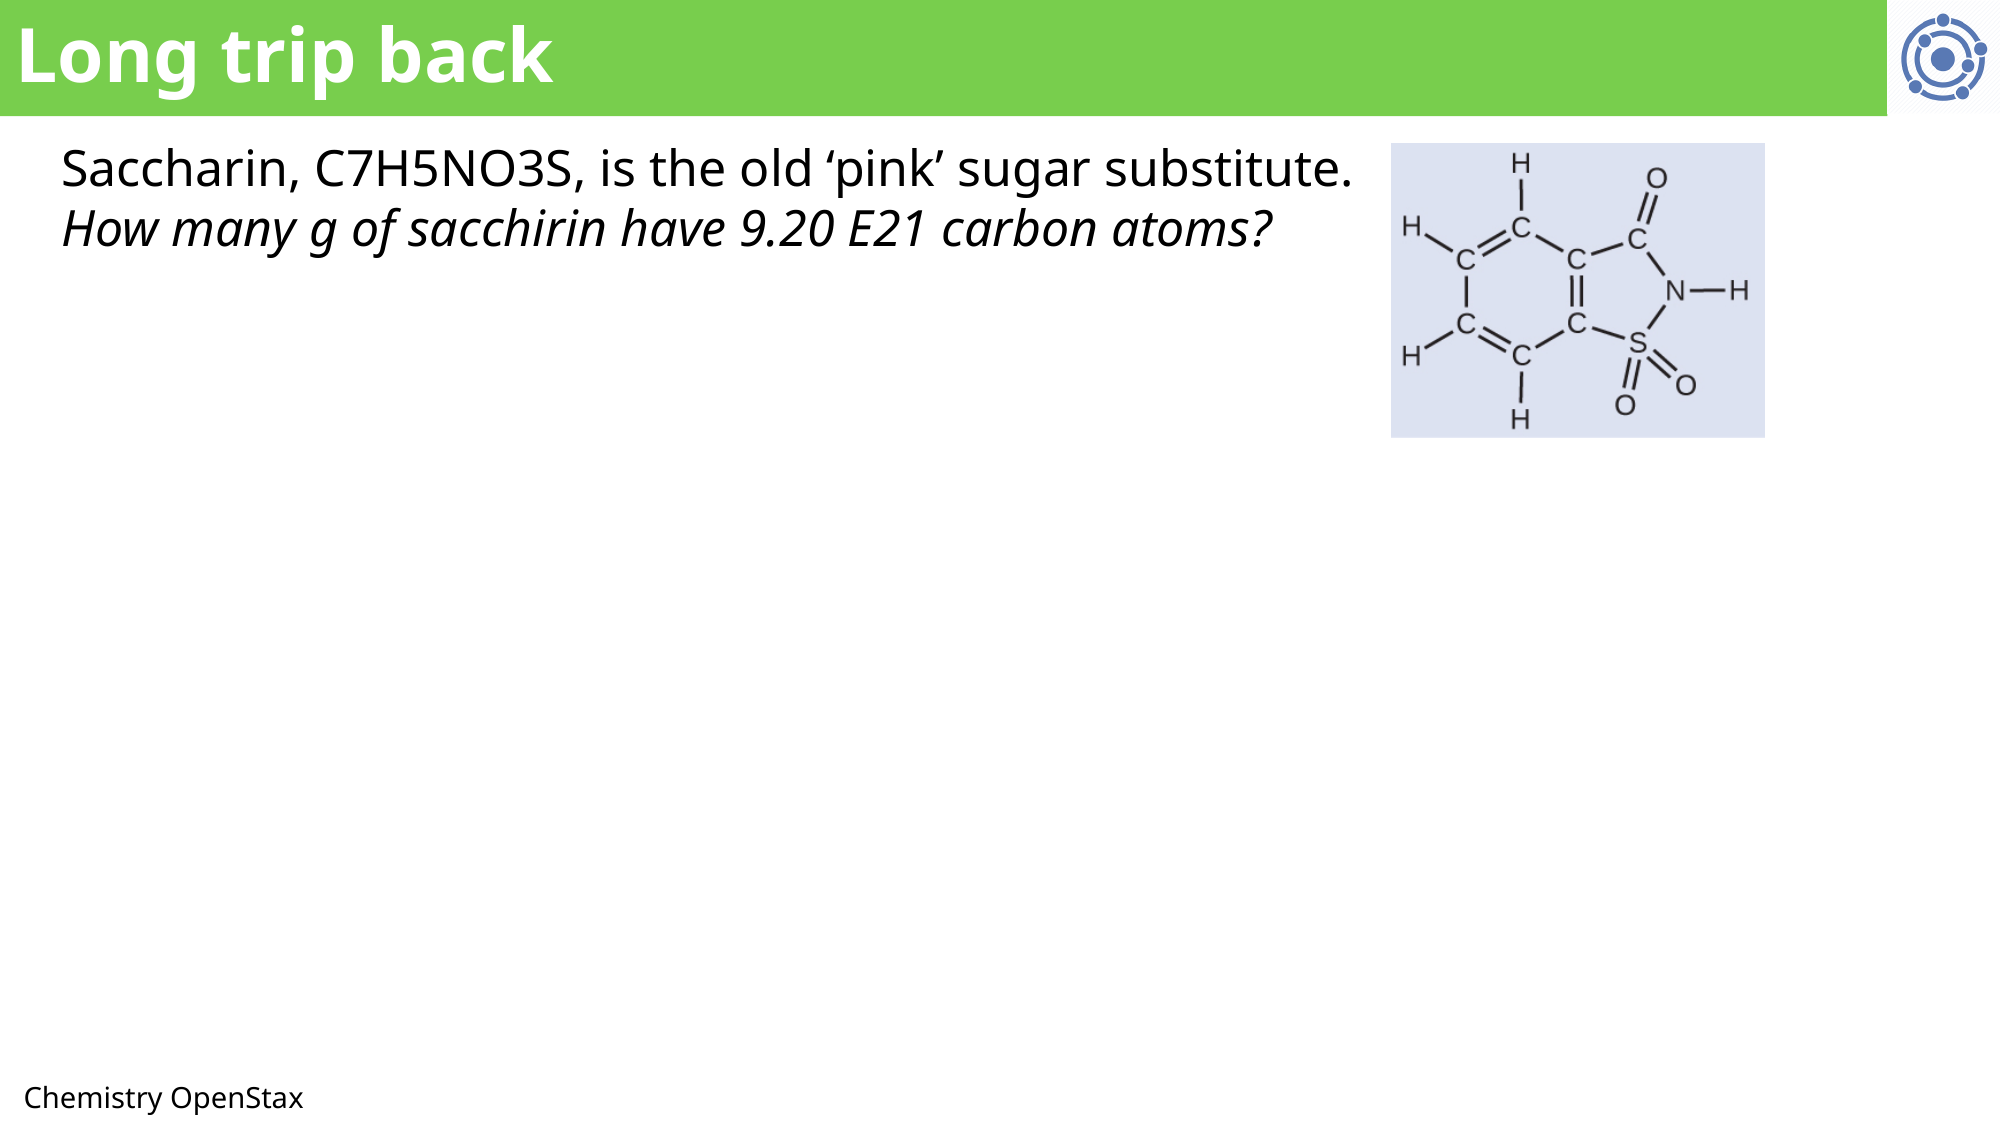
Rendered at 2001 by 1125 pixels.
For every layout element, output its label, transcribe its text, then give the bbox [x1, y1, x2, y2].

text_box Chemistry OpenStax [8, 1071, 637, 1122]
picture [1391, 143, 1765, 438]
text_box Long trip back [0, 0, 570, 105]
picture [1887, 0, 2000, 114]
text_box Saccharin, C7H5NO3S, is the old ‘pink’ sugar substitute. How many g of sacchirin have 9.20 E21 carbon atoms? [46, 128, 1437, 264]
text_box [0, 0, 1888, 117]
